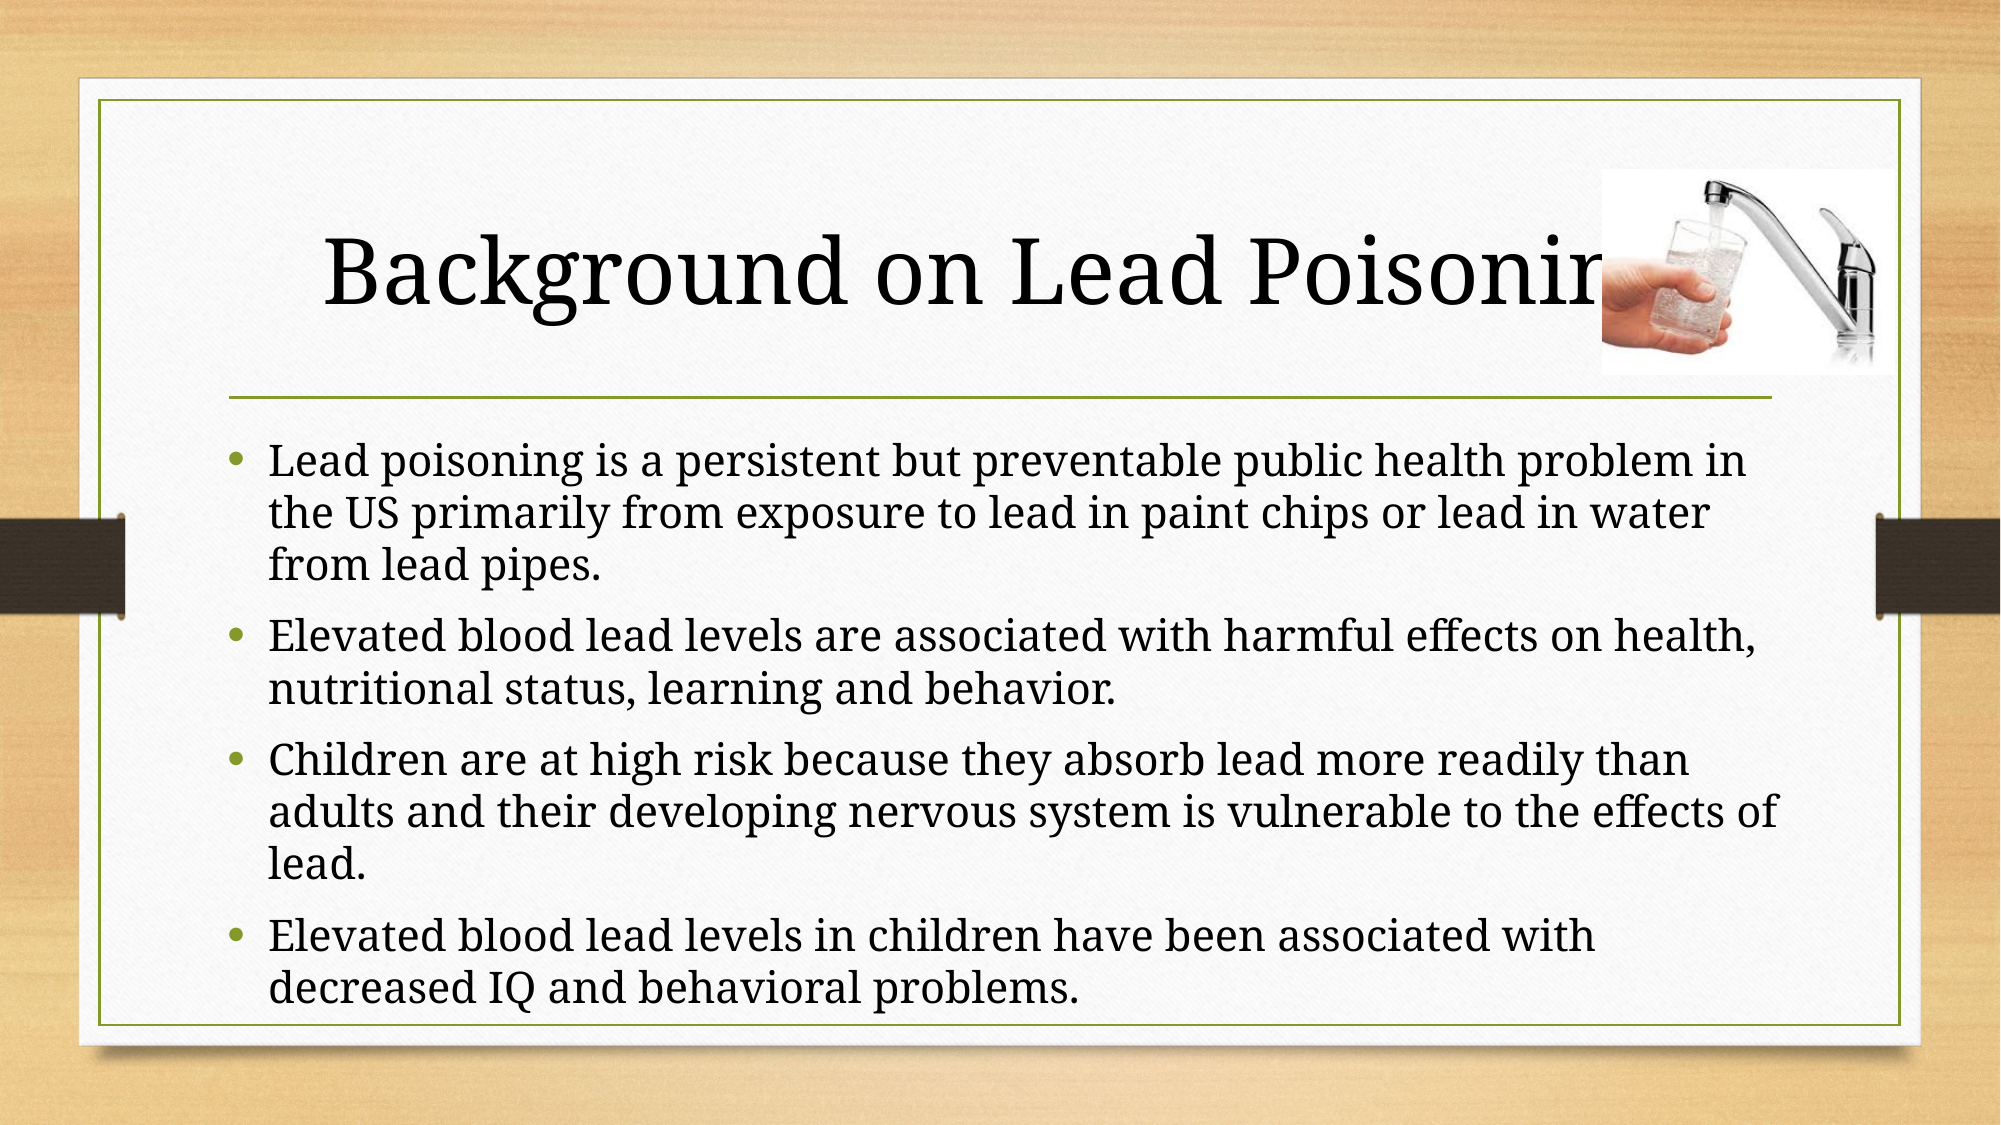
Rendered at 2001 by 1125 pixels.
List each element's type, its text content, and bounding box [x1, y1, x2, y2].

picture [0, 0, 2001, 1125]
title Background on Lead Poisoning [212, 161, 1788, 375]
list Lead poisoning is a persistent but preventable public health problem in the US primarily from exposure to lead in paint chips or lead in water from lead pipes. Elevated blood lead levels are associated with harmful effects on health, nutritional status, learning and behavior. Children are at high risk because they absorb lead more readily than adults and their developing nervous system is vulnerable to the effects of lead. Elevated blood lead levels in children have been associated with decreased IQ and behavioral problems. [212, 425, 1815, 1028]
